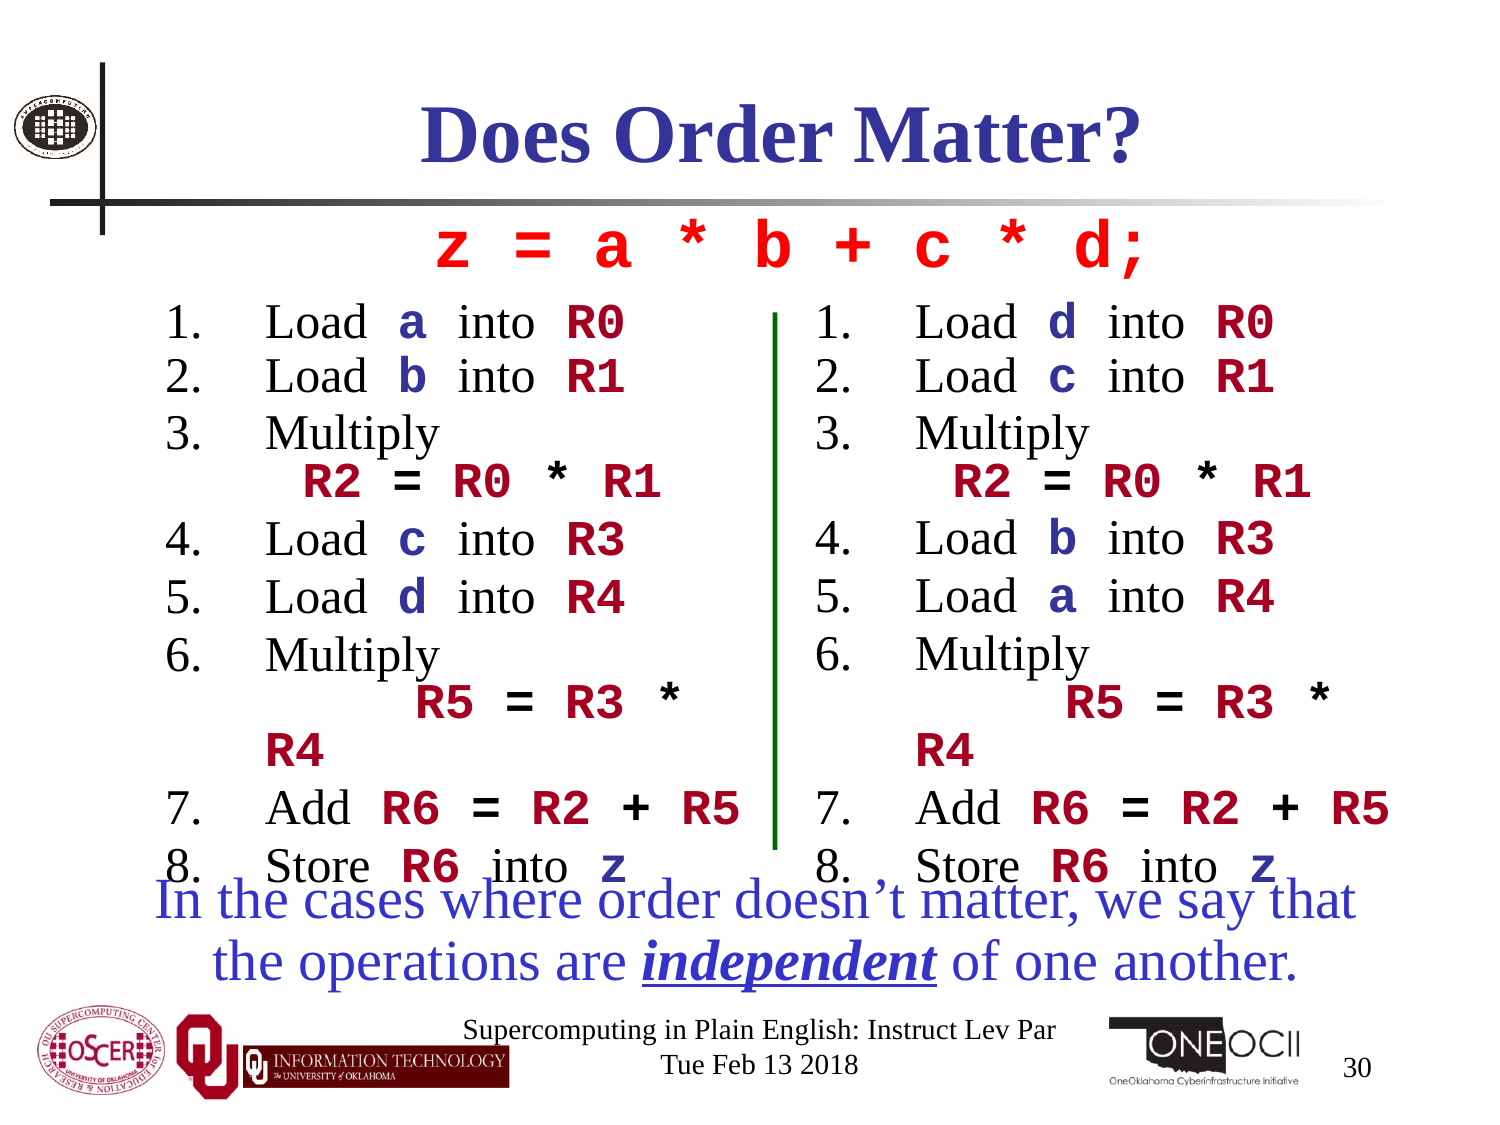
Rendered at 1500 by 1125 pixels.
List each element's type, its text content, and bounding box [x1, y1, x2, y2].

title Does Order Matter? [124, 74, 1442, 187]
list Load a into R0 Load b into R1 Multiply R2 = R0 * R1 Load c into R3 Load d into R4 Multiply R5 = R3 * R4 Add R6 = R2 + R5 Store R6 into z [149, 287, 763, 838]
picture [1100, 1013, 1306, 1093]
footer Supercomputing in Plain English: Instruct Lev Par Tue Feb 13 2018 [431, 1012, 1088, 1088]
picture [37, 1005, 165, 1095]
text_box Load d into R0 Load c into R1 Multiply R2 = R0 * R1 Load b into R3 Load a into R4 Multiply R5 = R3 * R4 Add R6 = R2 + R5 Store R6 into z [799, 287, 1413, 838]
picture [174, 1012, 513, 1102]
text_box z = a * b + c * d; [418, 193, 1169, 289]
slide_number 30 [1174, 1015, 1388, 1091]
picture [12, 94, 98, 161]
text_box In the cases where order doesn’t matter, we say that the operations are independent of one another. [139, 853, 1373, 1001]
